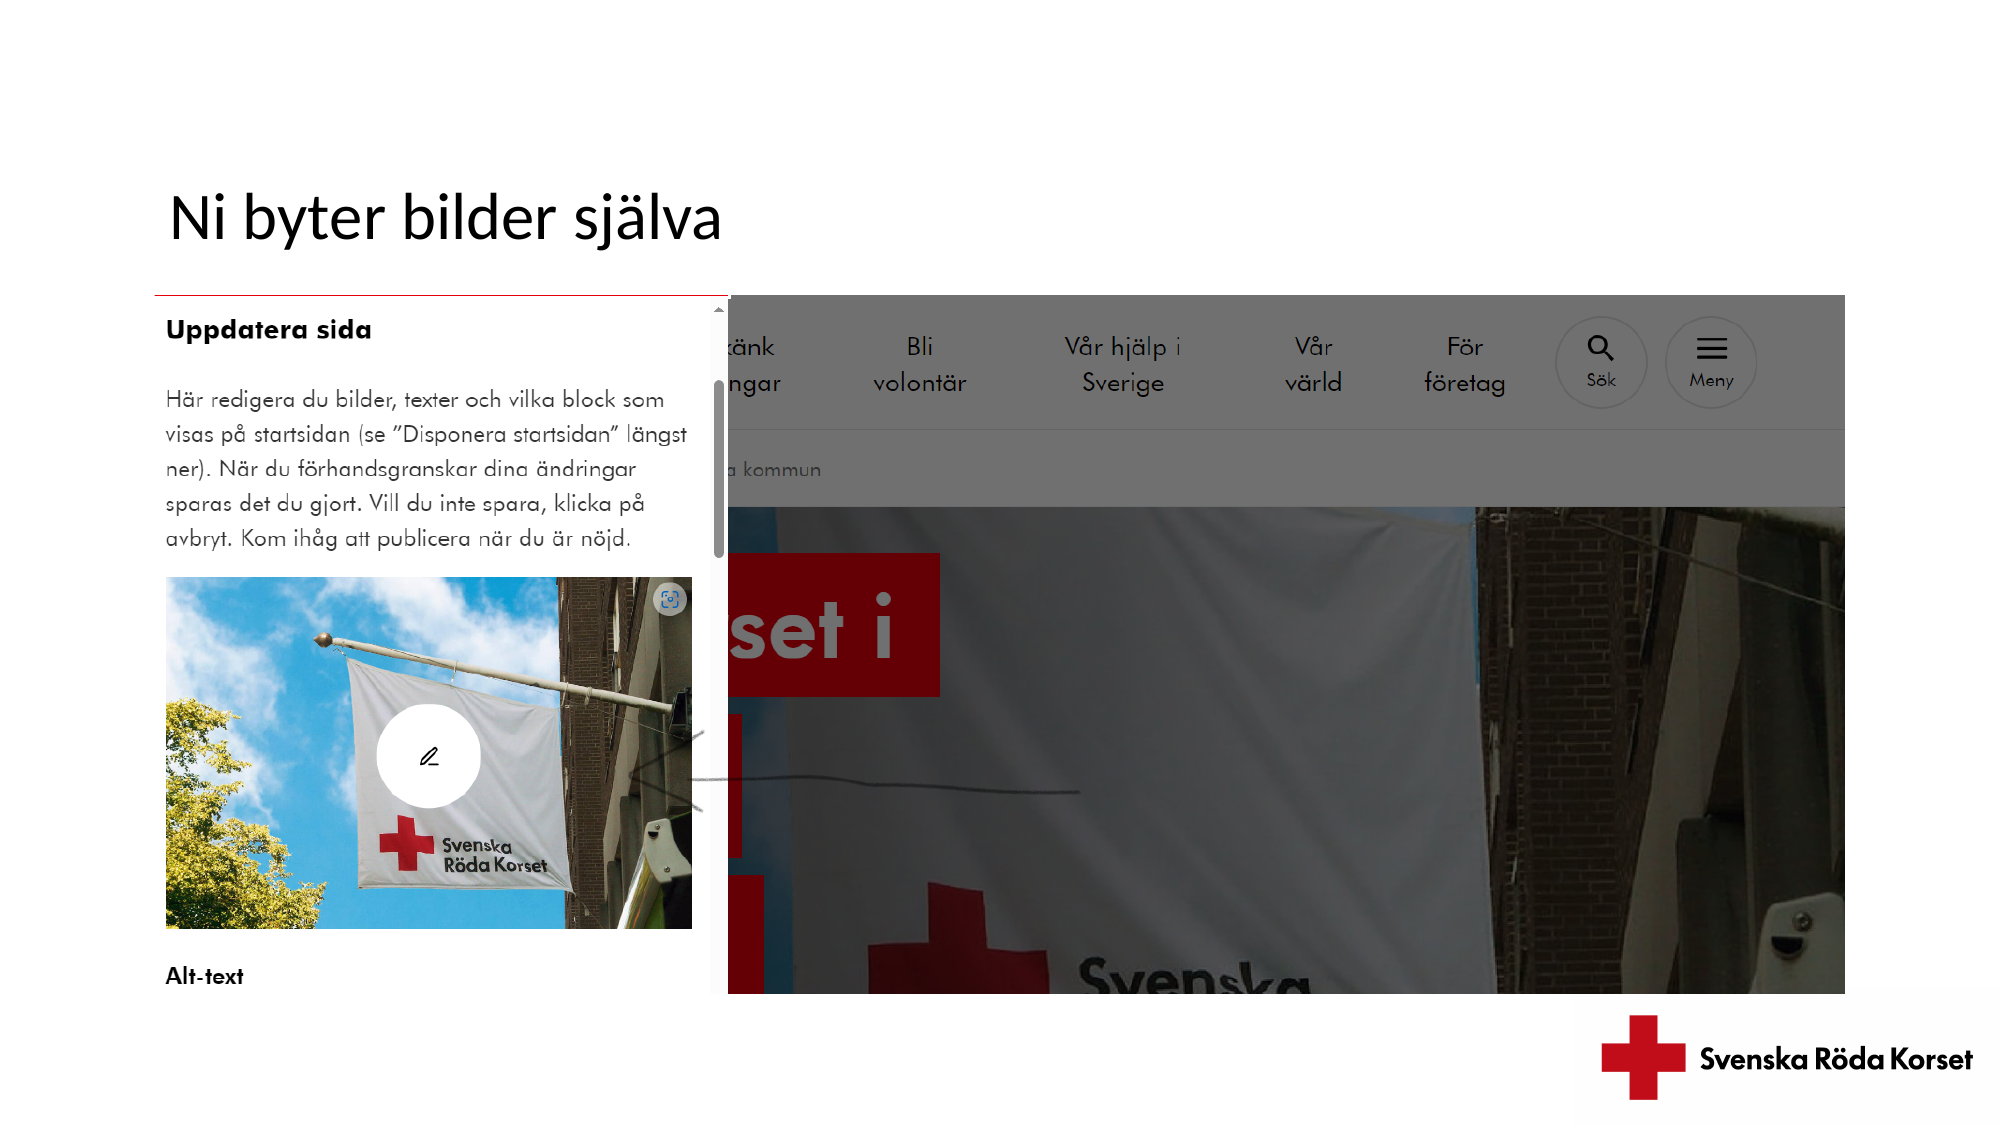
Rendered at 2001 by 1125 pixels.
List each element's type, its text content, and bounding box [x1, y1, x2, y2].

picture [154, 295, 2001, 1125]
title Ni byter bilder själva [154, 44, 1846, 262]
